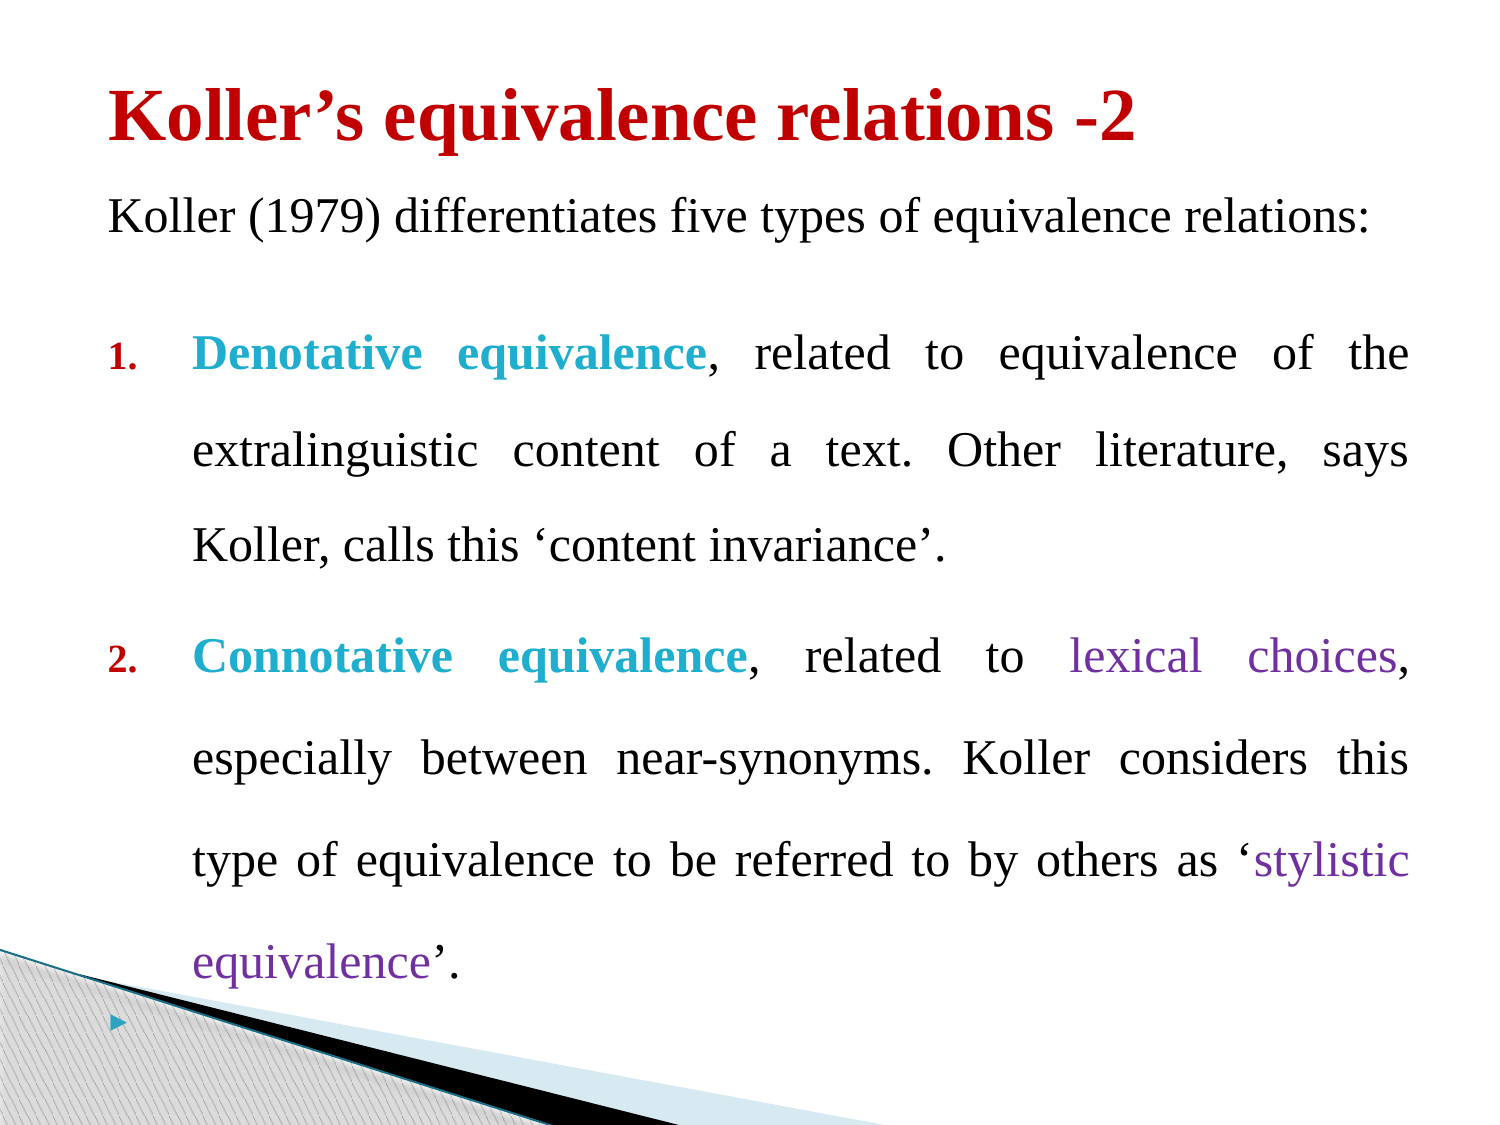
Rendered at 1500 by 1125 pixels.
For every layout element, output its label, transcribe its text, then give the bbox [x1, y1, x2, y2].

title 2- Koller’s equivalence relations [75, 45, 1425, 175]
list Koller (1979) differentiates five types of equivalence relations: Denotative equivalence, related to equivalence of the extralinguistic content of a text. Other literature, says Koller, calls this ‘content invariance’. Connotative equivalence, related to lexical choices, especially between near-synonyms. Koller considers this type of equivalence to be referred to by others as ‘stylistic equivalence’. [75, 175, 1425, 1013]
